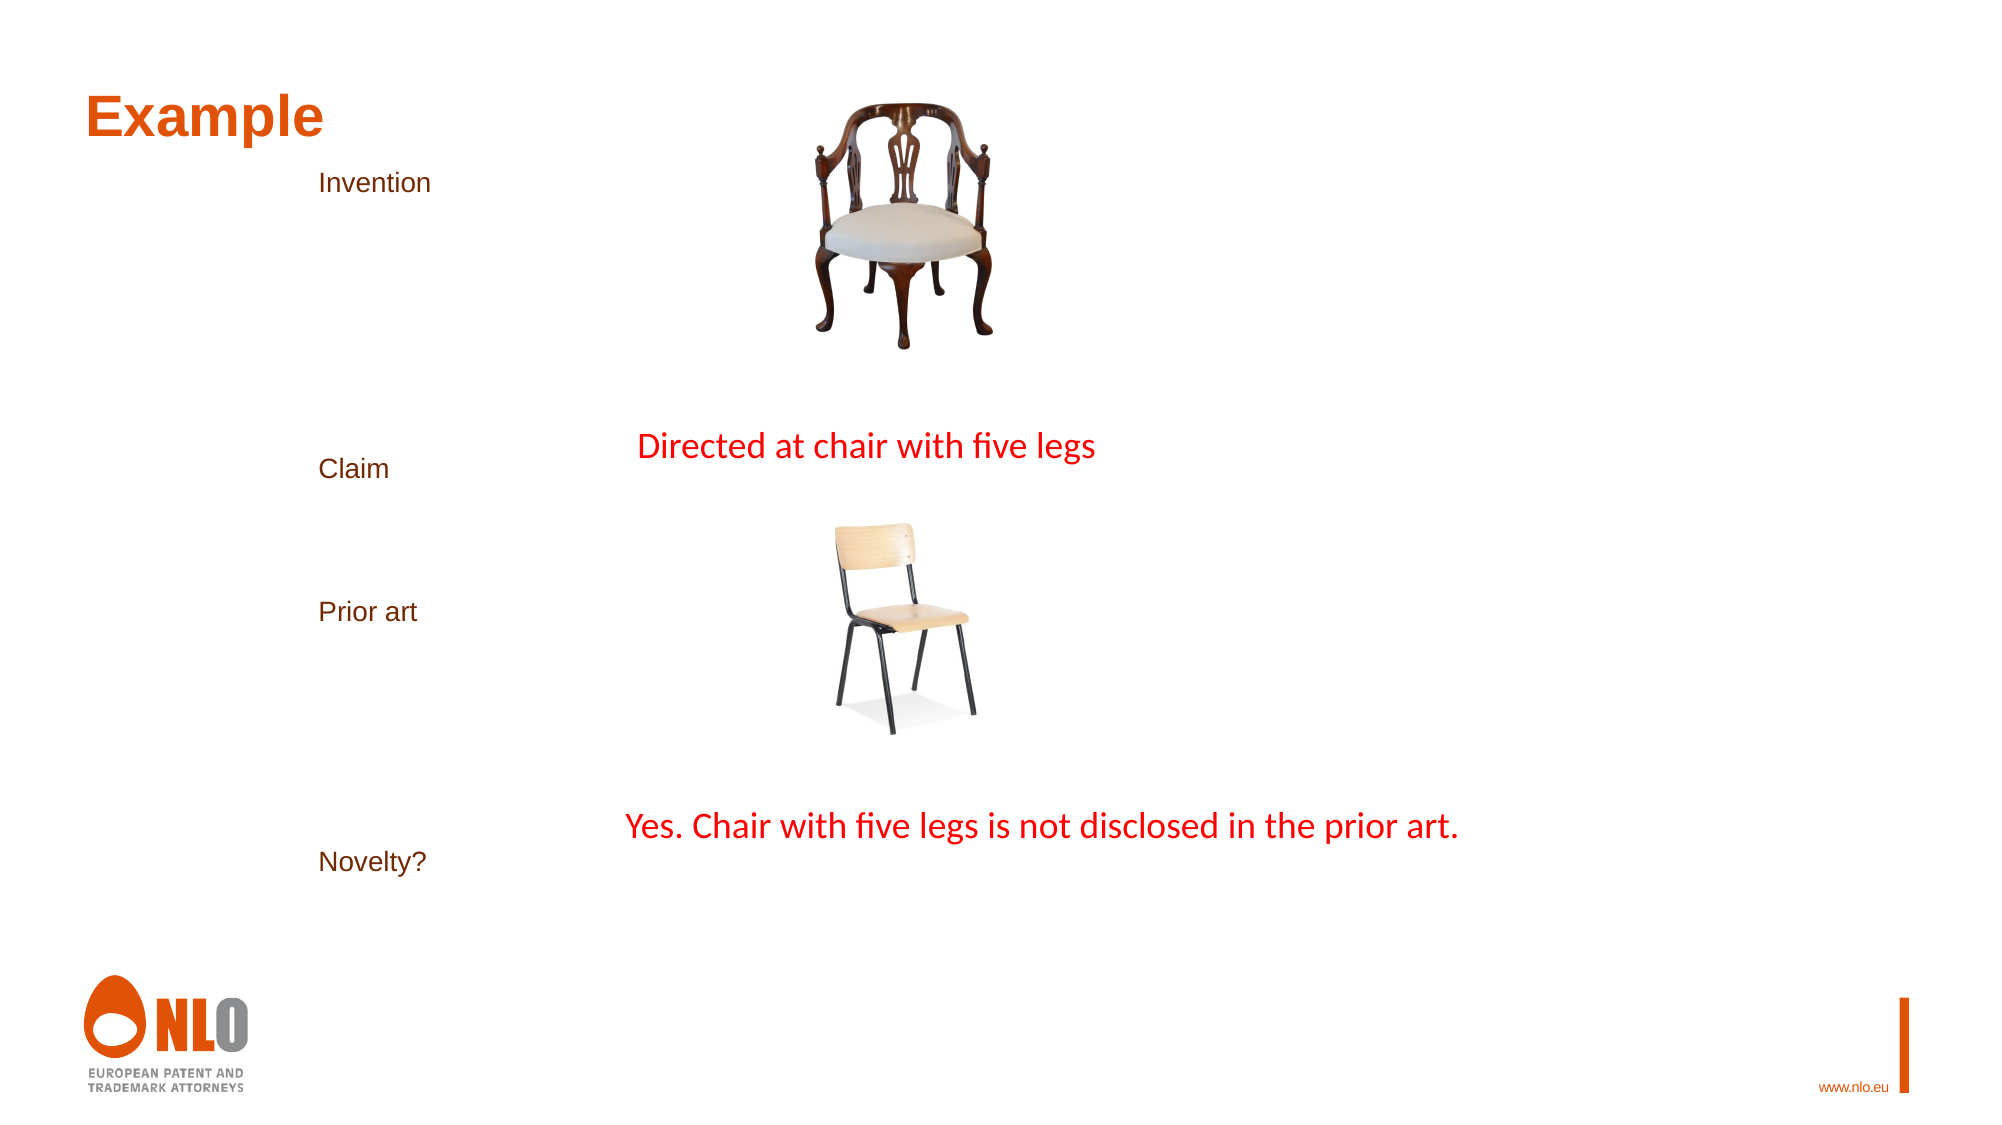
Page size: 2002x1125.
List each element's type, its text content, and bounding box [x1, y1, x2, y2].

text_box Directed at chair with five legs [622, 419, 1757, 507]
picture [823, 516, 989, 736]
picture [88, 1068, 243, 1092]
picture [811, 101, 1001, 352]
title Example [85, 77, 1916, 166]
text_box Yes. Chair with five legs is not disclosed in the prior art. [610, 798, 1792, 869]
text_box Invention Claim Prior art Novelty? [303, 166, 623, 917]
